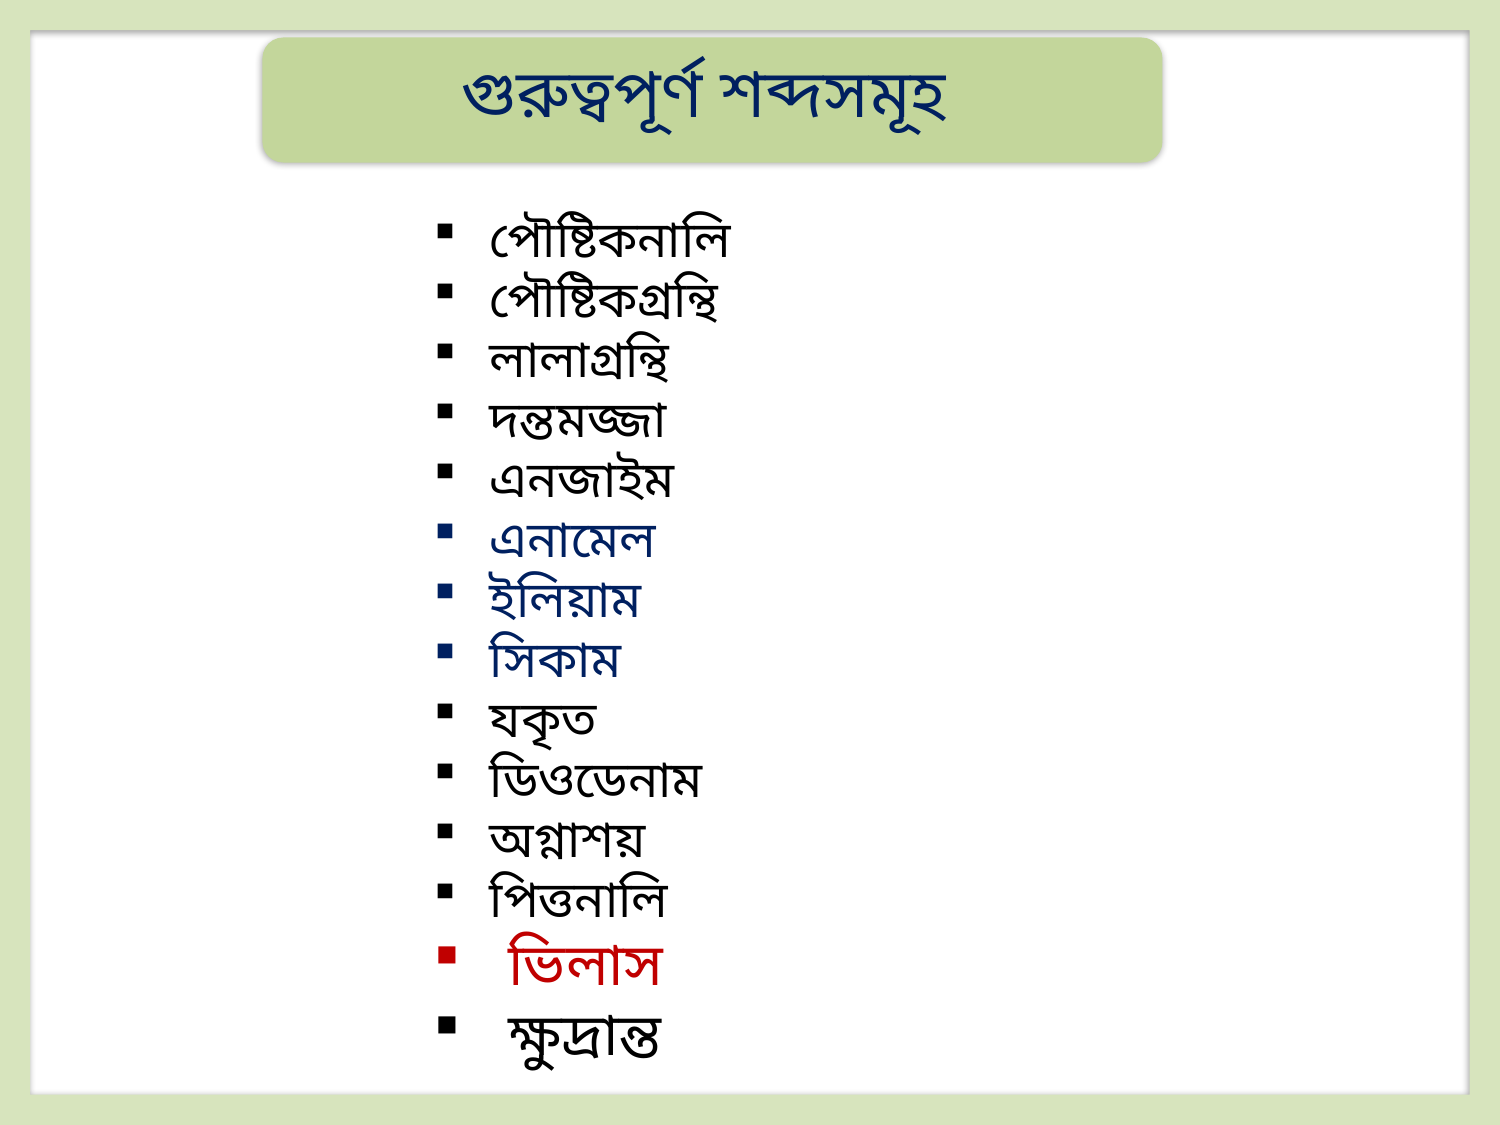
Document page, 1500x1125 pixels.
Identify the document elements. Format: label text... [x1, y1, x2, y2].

text_box [0, 0, 1500, 1125]
text_box গুরুত্বপূর্ণ শব্দসমূহ [262, 37, 1163, 163]
text_box পৌষ্টিকনালি পৌষ্টিকগ্রন্থি লালাগ্রন্থি দন্তমজ্জা এনজাইম এনামেল ইলিয়াম সিকাম যকৃত ডিওডেনাম অগ্নাশয় পিত্তনালি ভিলাস ক্ষুদ্রান্ত [418, 199, 913, 1075]
